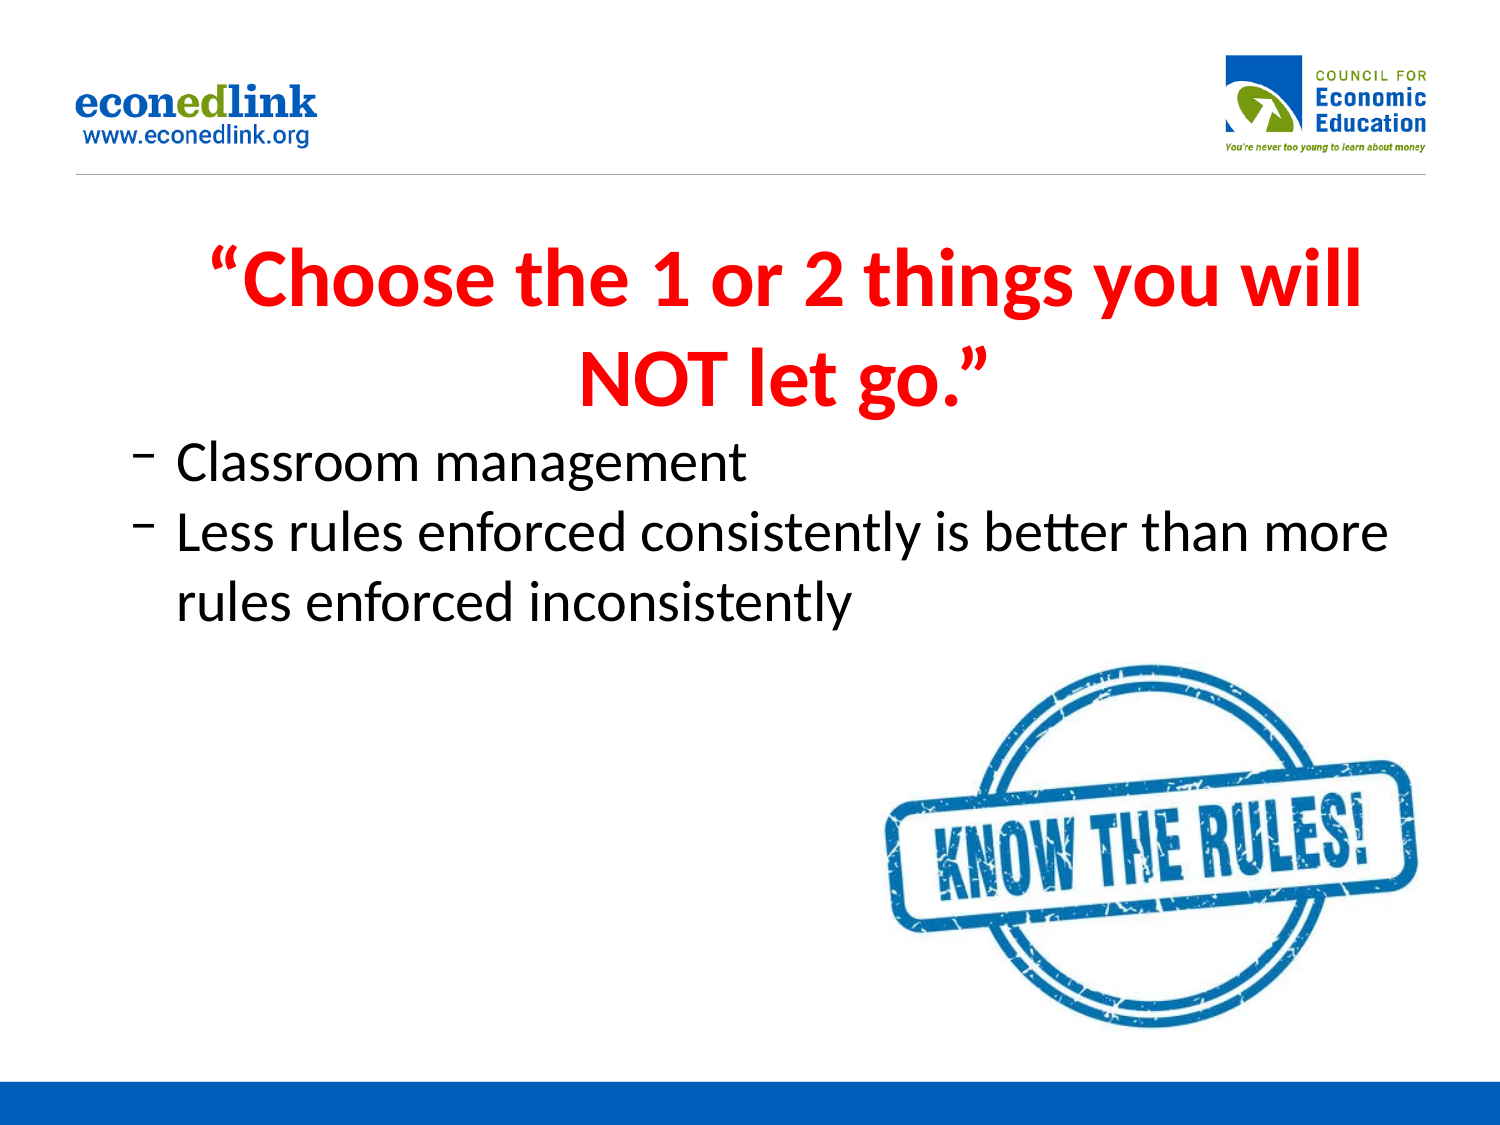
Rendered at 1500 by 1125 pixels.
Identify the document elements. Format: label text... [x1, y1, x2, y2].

picture [0, 0, 1500, 1125]
text_box “Choose the 1 or 2 things you will NOT let go.” Classroom management Less rules enforced consistently is better than more rules enforced inconsistently [39, 207, 1458, 648]
